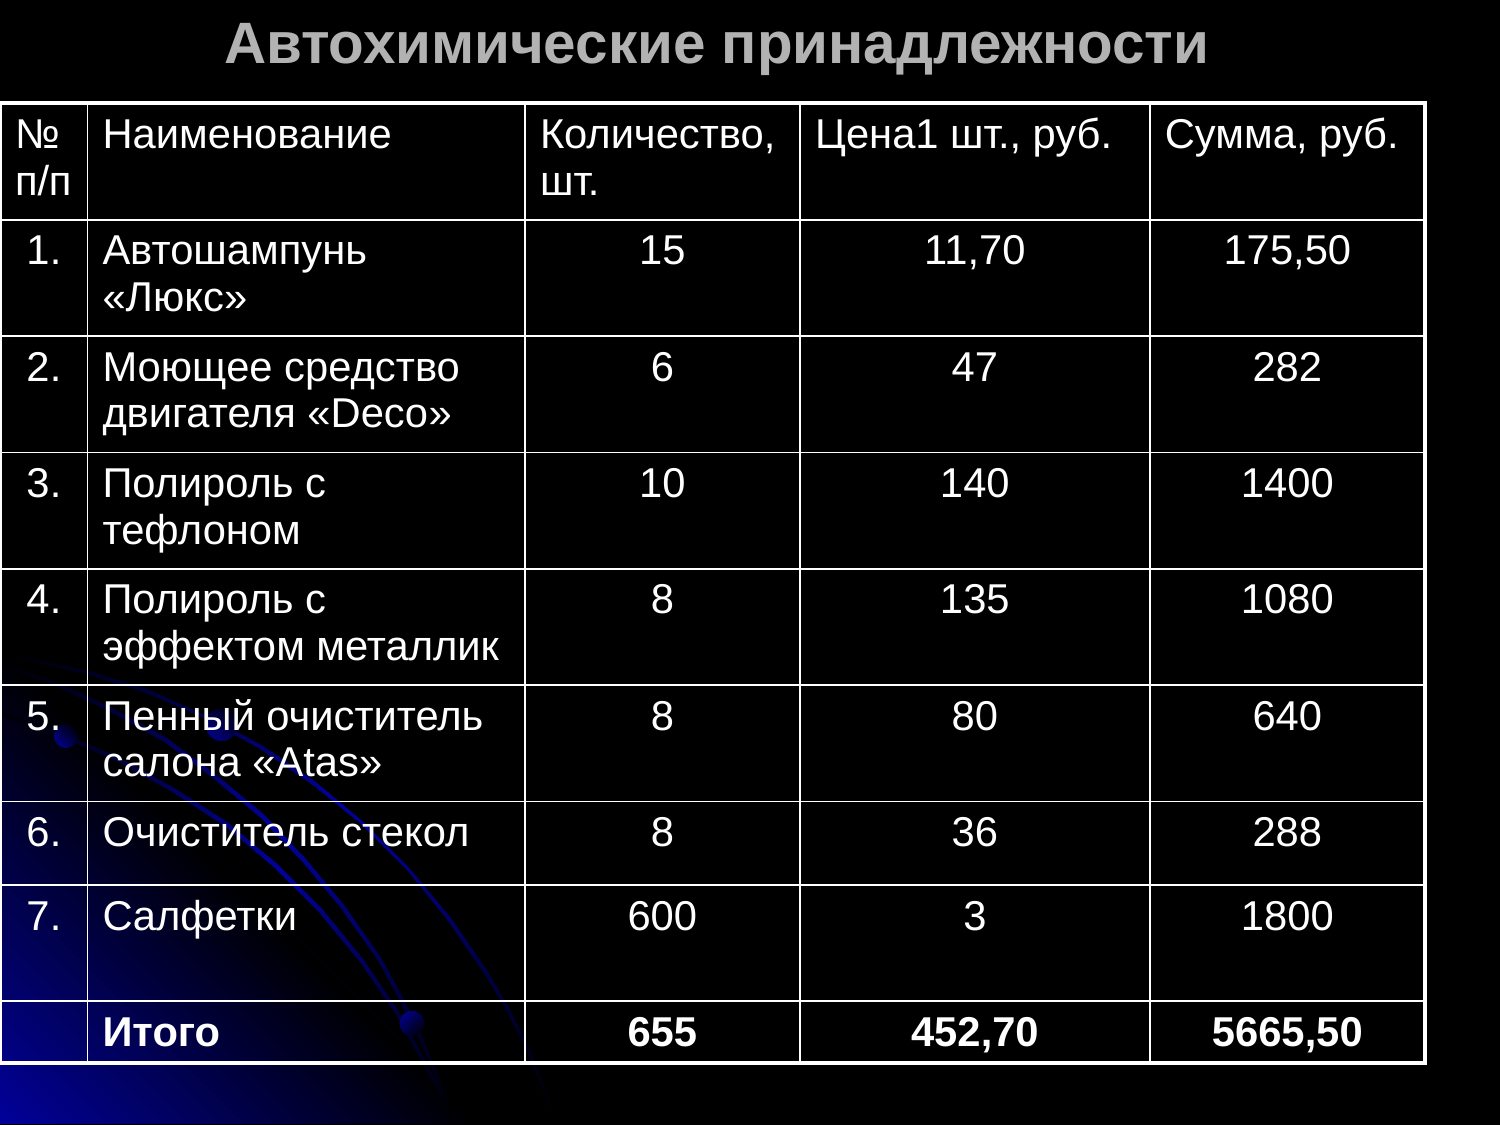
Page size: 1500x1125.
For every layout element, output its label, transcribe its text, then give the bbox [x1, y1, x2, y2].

table_cell Итого [88, 1002, 524, 1061]
table_header Цена1 шт., руб. [801, 105, 1149, 219]
table_cell 135 [801, 570, 1149, 684]
table_cell 1400 [1151, 453, 1423, 568]
table_cell 1800 [1151, 886, 1423, 1000]
table_cell [2, 1002, 87, 1061]
table_cell Пенный очиститель салона «Atas» [88, 686, 524, 801]
table_cell 36 [801, 802, 1149, 884]
table_cell 15 [526, 221, 799, 335]
table_cell 8 [526, 802, 799, 884]
table_cell Полироль с эффектом металлик [88, 570, 524, 684]
table_cell 3 [801, 886, 1149, 1000]
table_cell 655 [526, 1002, 799, 1061]
table_cell Моющее средство двигателя «Deco» [88, 337, 524, 452]
table_cell 4. [2, 570, 87, 684]
table_cell 282 [1151, 337, 1423, 452]
table_cell 11,70 [801, 221, 1149, 335]
table_cell 8 [526, 686, 799, 801]
table_cell 47 [801, 337, 1149, 452]
table_cell 6. [2, 802, 87, 884]
table_cell 10 [526, 453, 799, 568]
table_cell Полироль с тефлоном [88, 453, 524, 568]
table_cell 5665,50 [1151, 1002, 1423, 1061]
title Автохимические принадлежности [50, 0, 1400, 80]
table_cell 600 [526, 886, 799, 1000]
table_header № п/п [2, 105, 87, 219]
table_cell 80 [801, 686, 1149, 801]
table_cell Очиститель стекол [88, 802, 524, 884]
table_cell 452,70 [801, 1002, 1149, 1061]
table_header Количество, шт. [526, 105, 799, 219]
table_cell 5. [2, 686, 87, 801]
table_cell 1. [2, 221, 87, 335]
table_cell 6 [526, 337, 799, 452]
table_cell 7. [2, 886, 87, 1000]
table_cell 140 [801, 453, 1149, 568]
table_cell 175,50 [1151, 221, 1423, 335]
table_cell 8 [526, 570, 799, 684]
table_cell Автошампунь «Люкс» [88, 221, 524, 335]
table_header Сумма, руб. [1151, 105, 1423, 219]
table_cell Салфетки [88, 886, 524, 1000]
table_header Наименование [88, 105, 524, 219]
table_cell 3. [2, 453, 87, 568]
table_cell 640 [1151, 686, 1423, 801]
table_cell 288 [1151, 802, 1423, 884]
table_cell 2. [2, 337, 87, 452]
table_cell 1080 [1151, 570, 1423, 684]
